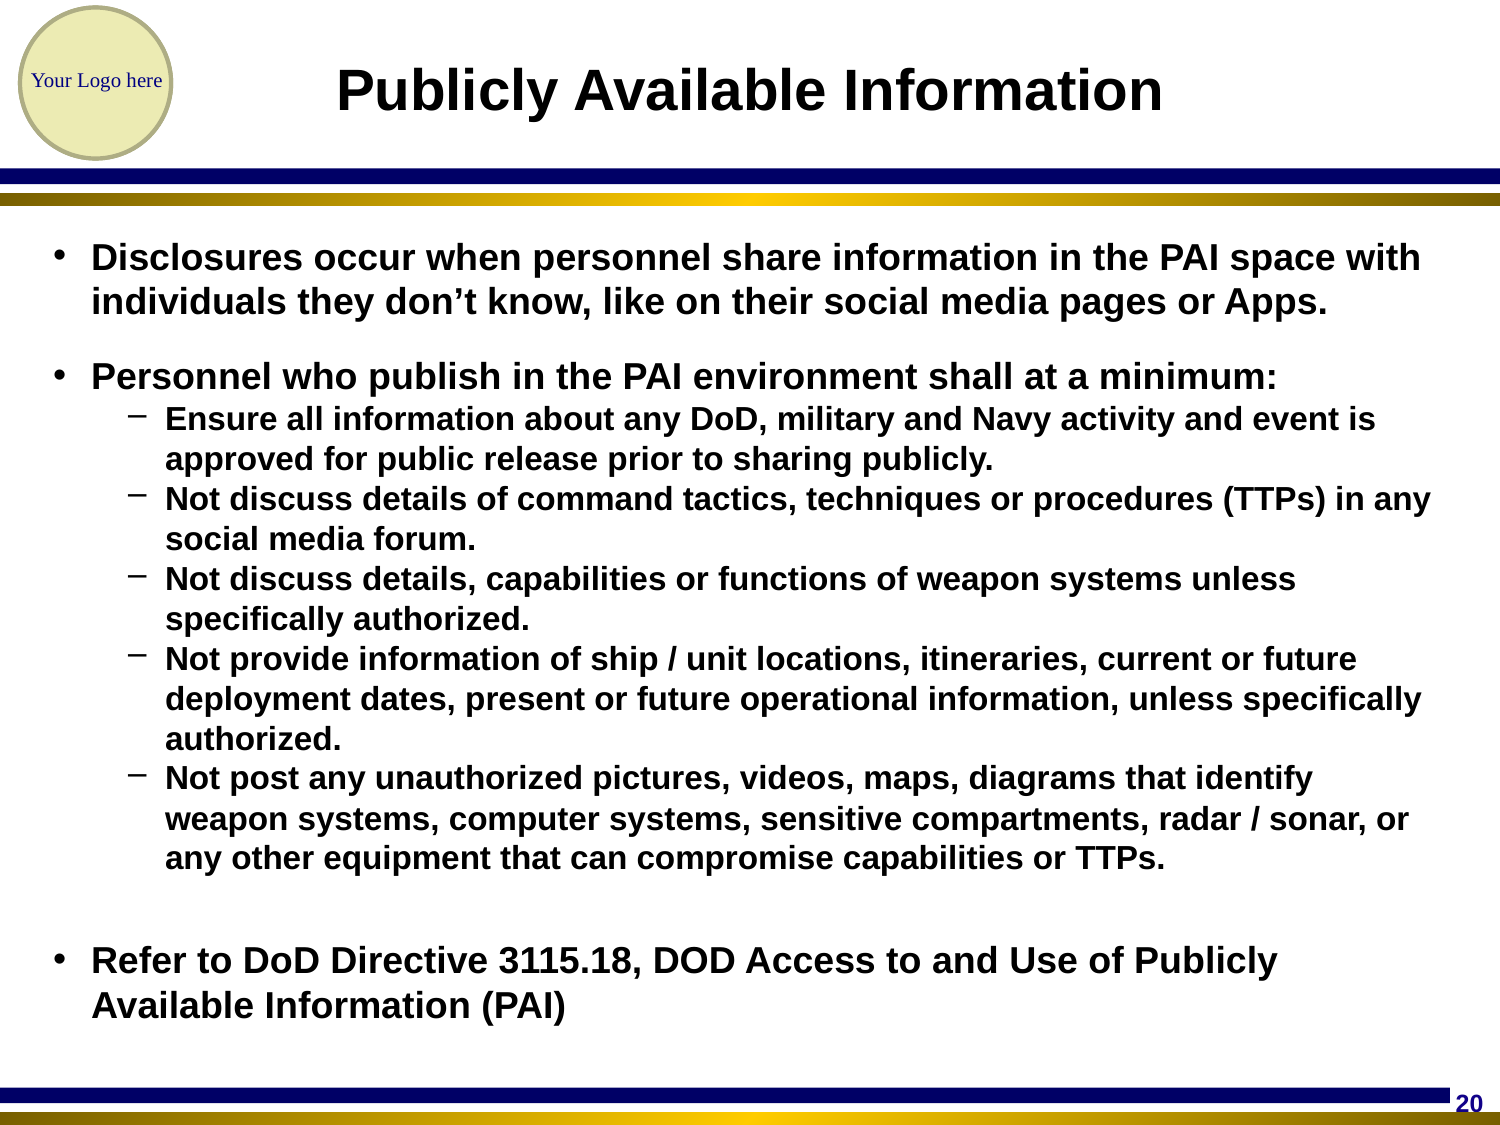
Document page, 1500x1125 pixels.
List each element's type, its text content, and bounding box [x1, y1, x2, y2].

title Publicly Available Information [255, 0, 1245, 176]
list Disclosures occur when personnel share information in the PAI space with individuals they don’t know, like on their social media pages or Apps. Personnel who publish in the PAI environment shall at a minimum: Ensure all information about any DoD, military and Navy activity and event is approved for public release prior to sharing publicly. Not discuss details of command tactics, techniques or procedures (TTPs) in any social media forum. Not discuss details, capabilities or functions of weapon systems unless specifically authorized. Not provide information of ship / unit locations, itineraries, current or future deployment dates, present or future operational information, unless specifically authorized. Not post any unauthorized pictures, videos, maps, diagrams that identify weapon systems, computer systems, sensitive compartments, radar / sonar, or any other equipment that can compromise capabilities or TTPs. Refer to DoD Directive 3115.18, DOD Access to and Use of Publicly Available Information (PAI) [37, 224, 1463, 1051]
